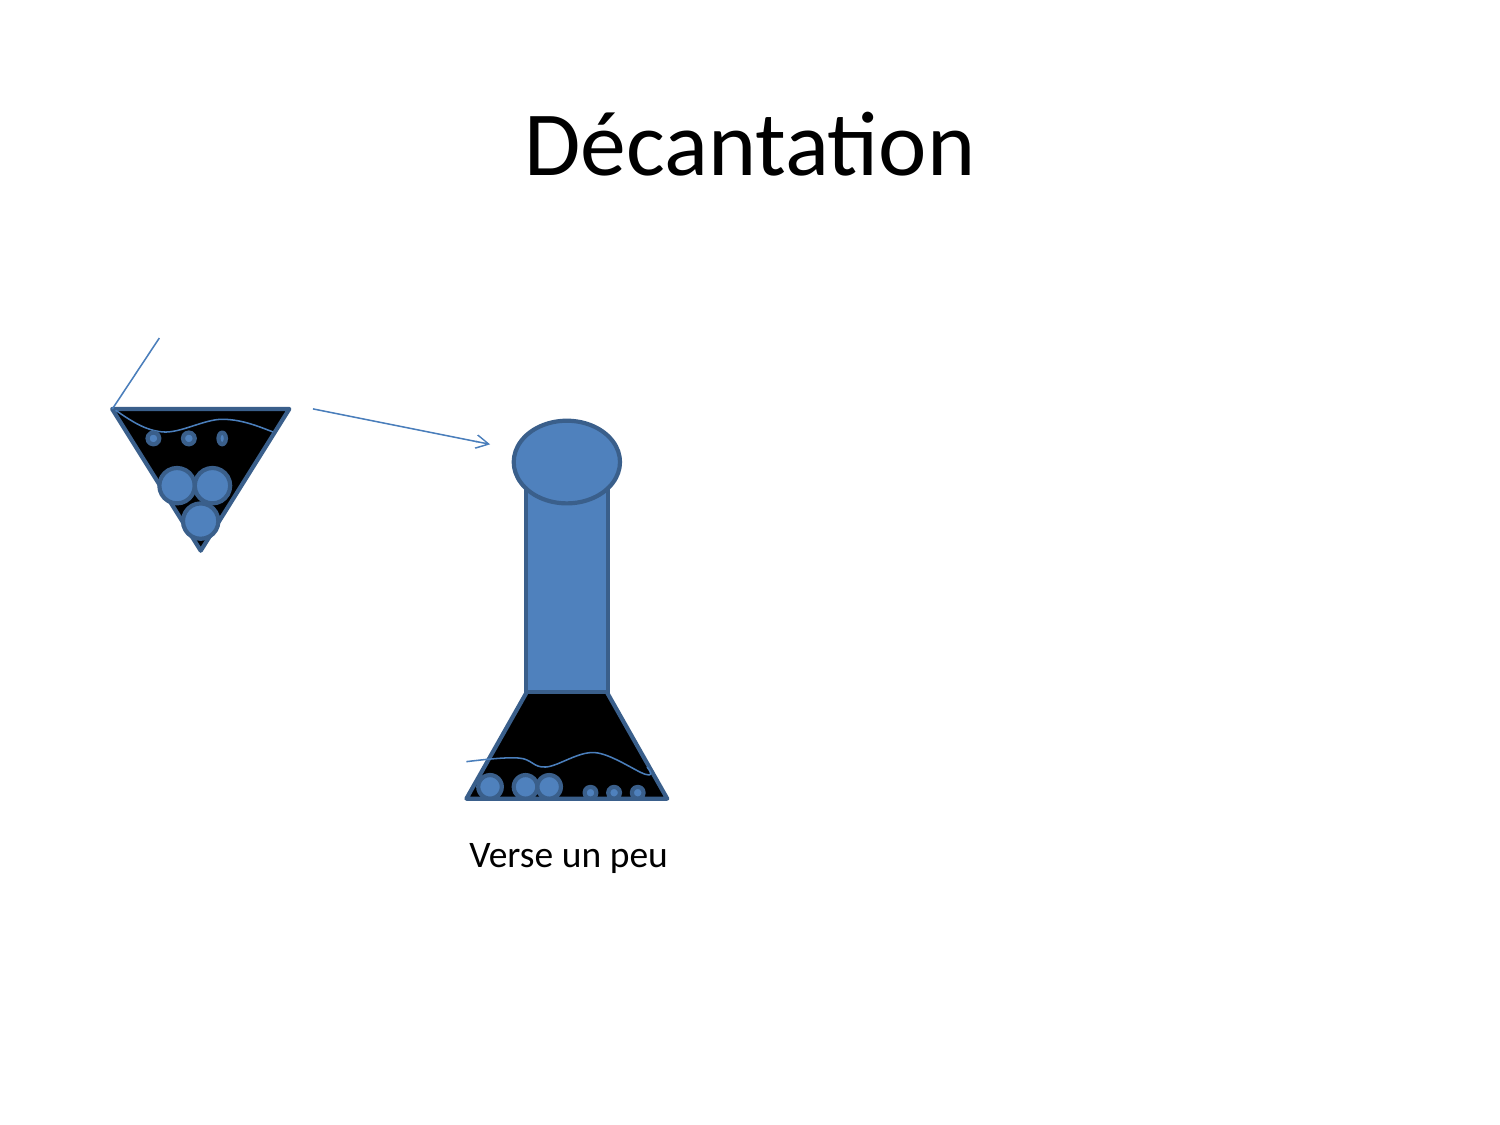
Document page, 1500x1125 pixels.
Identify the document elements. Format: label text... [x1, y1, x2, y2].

text_box [476, 772, 504, 801]
text_box [466, 751, 652, 776]
text_box [114, 406, 292, 523]
text_box [124, 416, 274, 433]
text_box [582, 784, 599, 801]
title Décantation [75, 45, 1425, 233]
text_box [157, 465, 195, 506]
text_box [192, 465, 233, 506]
text_box [190, 538, 212, 553]
text_box Verse un peu [454, 822, 951, 882]
text_box [180, 430, 197, 447]
text_box [216, 430, 229, 447]
text_box [180, 501, 221, 541]
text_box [111, 337, 160, 410]
text_box [535, 772, 564, 801]
text_box [629, 784, 646, 801]
text_box [464, 692, 670, 801]
text_box [606, 784, 623, 801]
text_box [511, 772, 537, 801]
text_box [145, 430, 162, 447]
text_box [312, 408, 491, 445]
text_box [524, 491, 610, 694]
text_box [511, 418, 623, 506]
